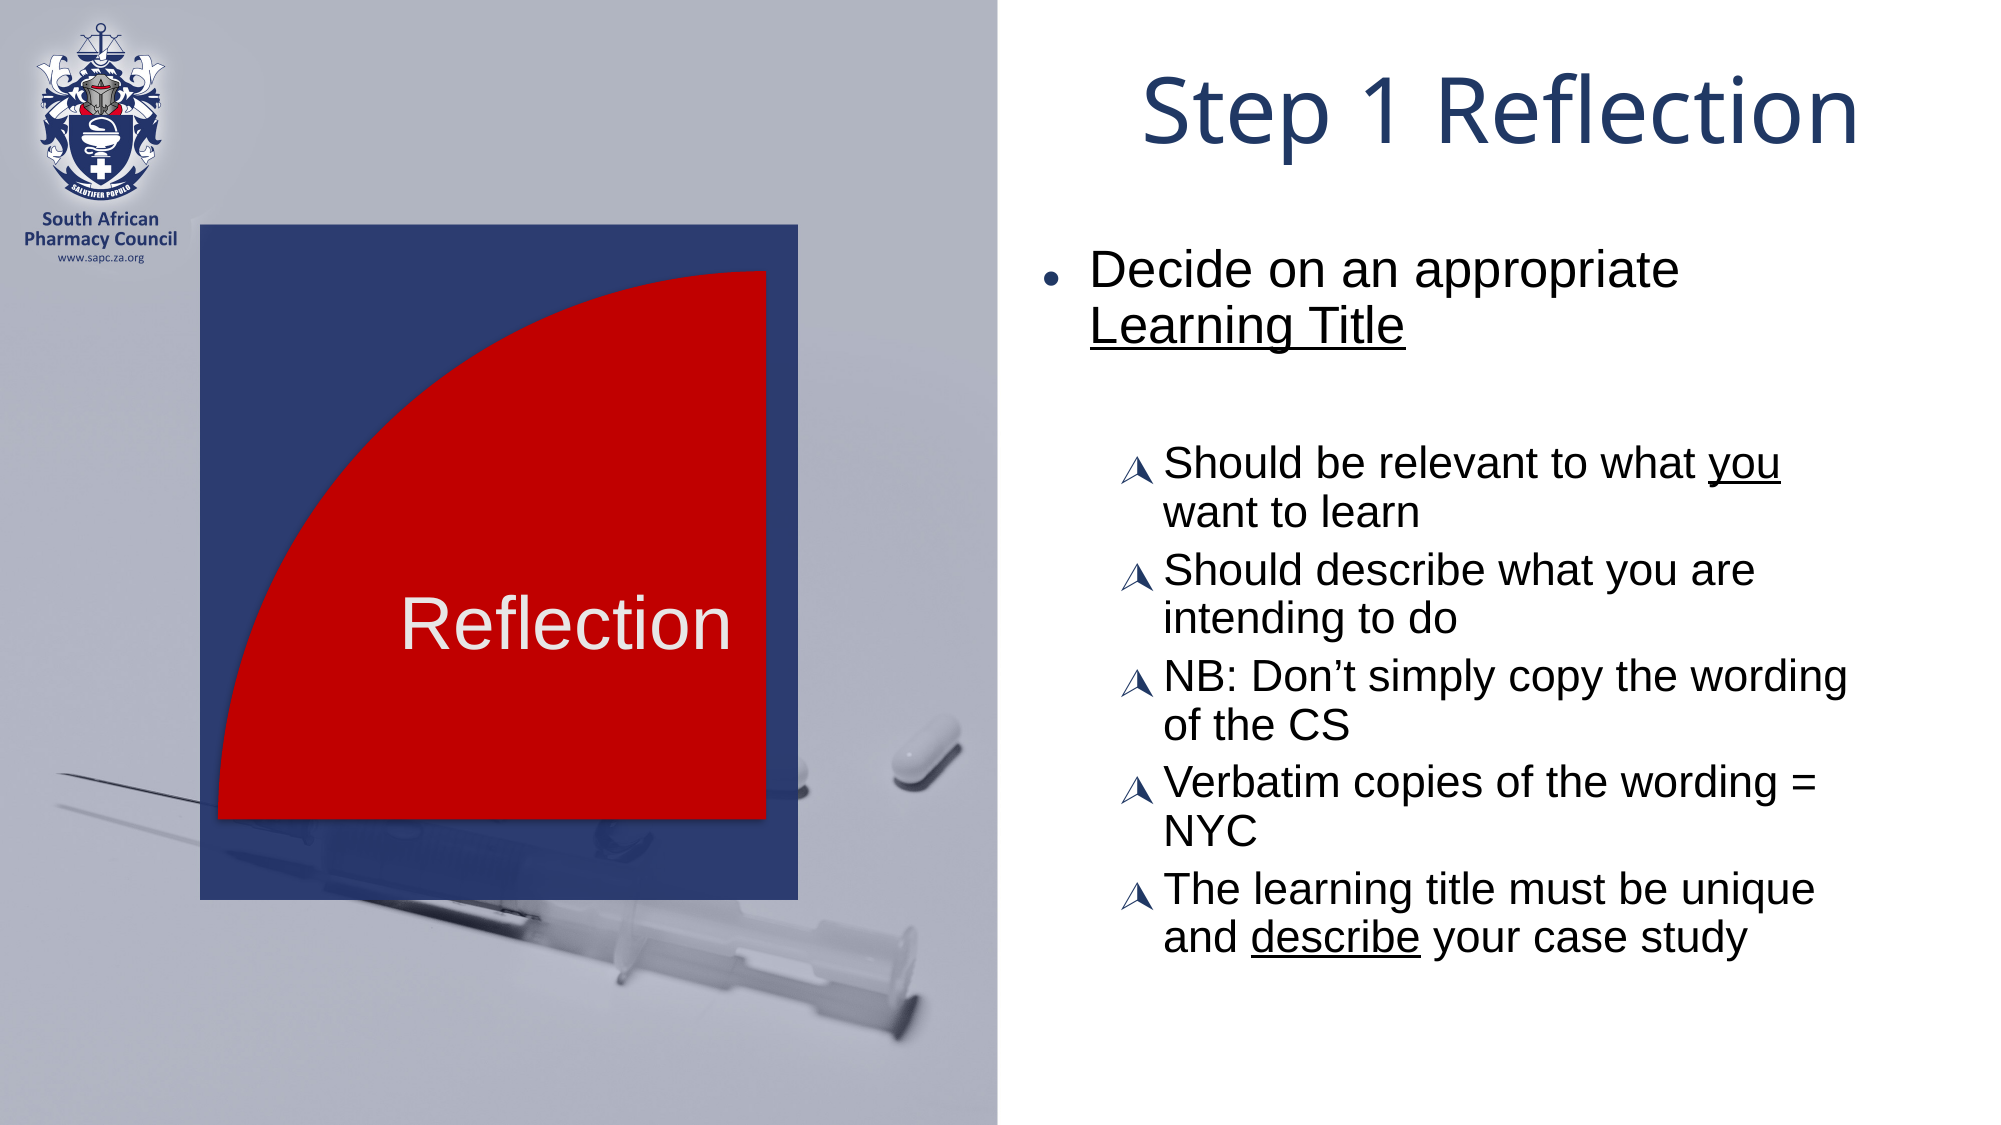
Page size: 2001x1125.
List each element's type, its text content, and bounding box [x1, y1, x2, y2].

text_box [217, 271, 767, 820]
title Step 1 Reflection [1025, 17, 1979, 210]
picture [0, 0, 2001, 1125]
list Decide on an appropriate Learning Title Should be relevant to what you want to learn Should describe what you are intending to do NB: Don’t simply copy the wording of the CS Verbatim copies of the wording = NYC The learning title must be unique and describe your case study [1038, 227, 1869, 971]
